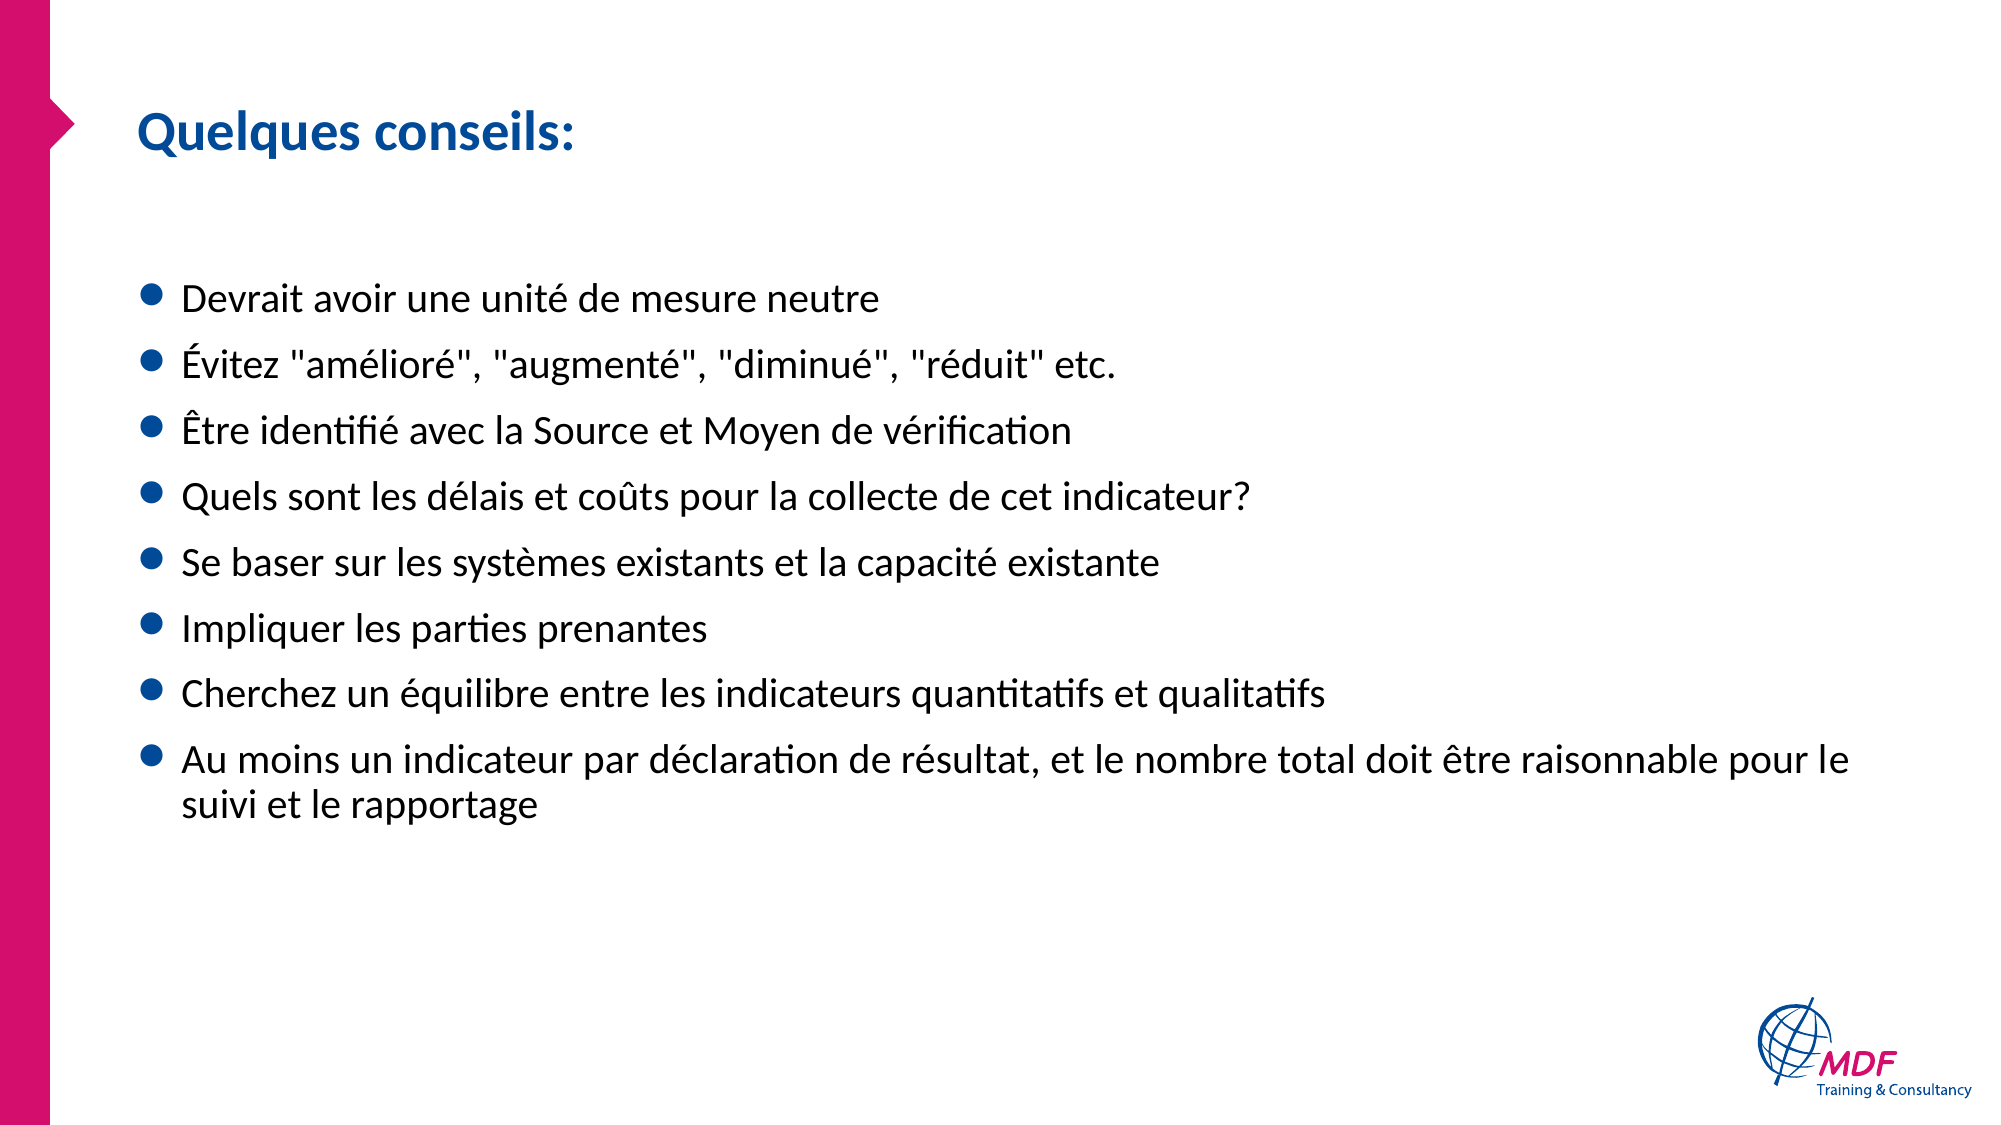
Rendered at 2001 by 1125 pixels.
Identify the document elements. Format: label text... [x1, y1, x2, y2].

title Quelques conseils: [137, 101, 1920, 163]
list Devrait avoir une unité de mesure neutre Évitez "amélioré", "augmenté", "diminué", "réduit" etc. Être identifié avec la Source et Moyen de vérification Quels sont les délais et coûts pour la collecte de cet indicateur? Se baser sur les systèmes existants et la capacité existante Impliquer les parties prenantes Cherchez un équilibre entre les indicateurs quantitatifs et qualitatifs Au moins un indicateur par déclaration de résultat, et le nombre total doit être raisonnable pour le suivi et le rapportage [137, 276, 1920, 976]
